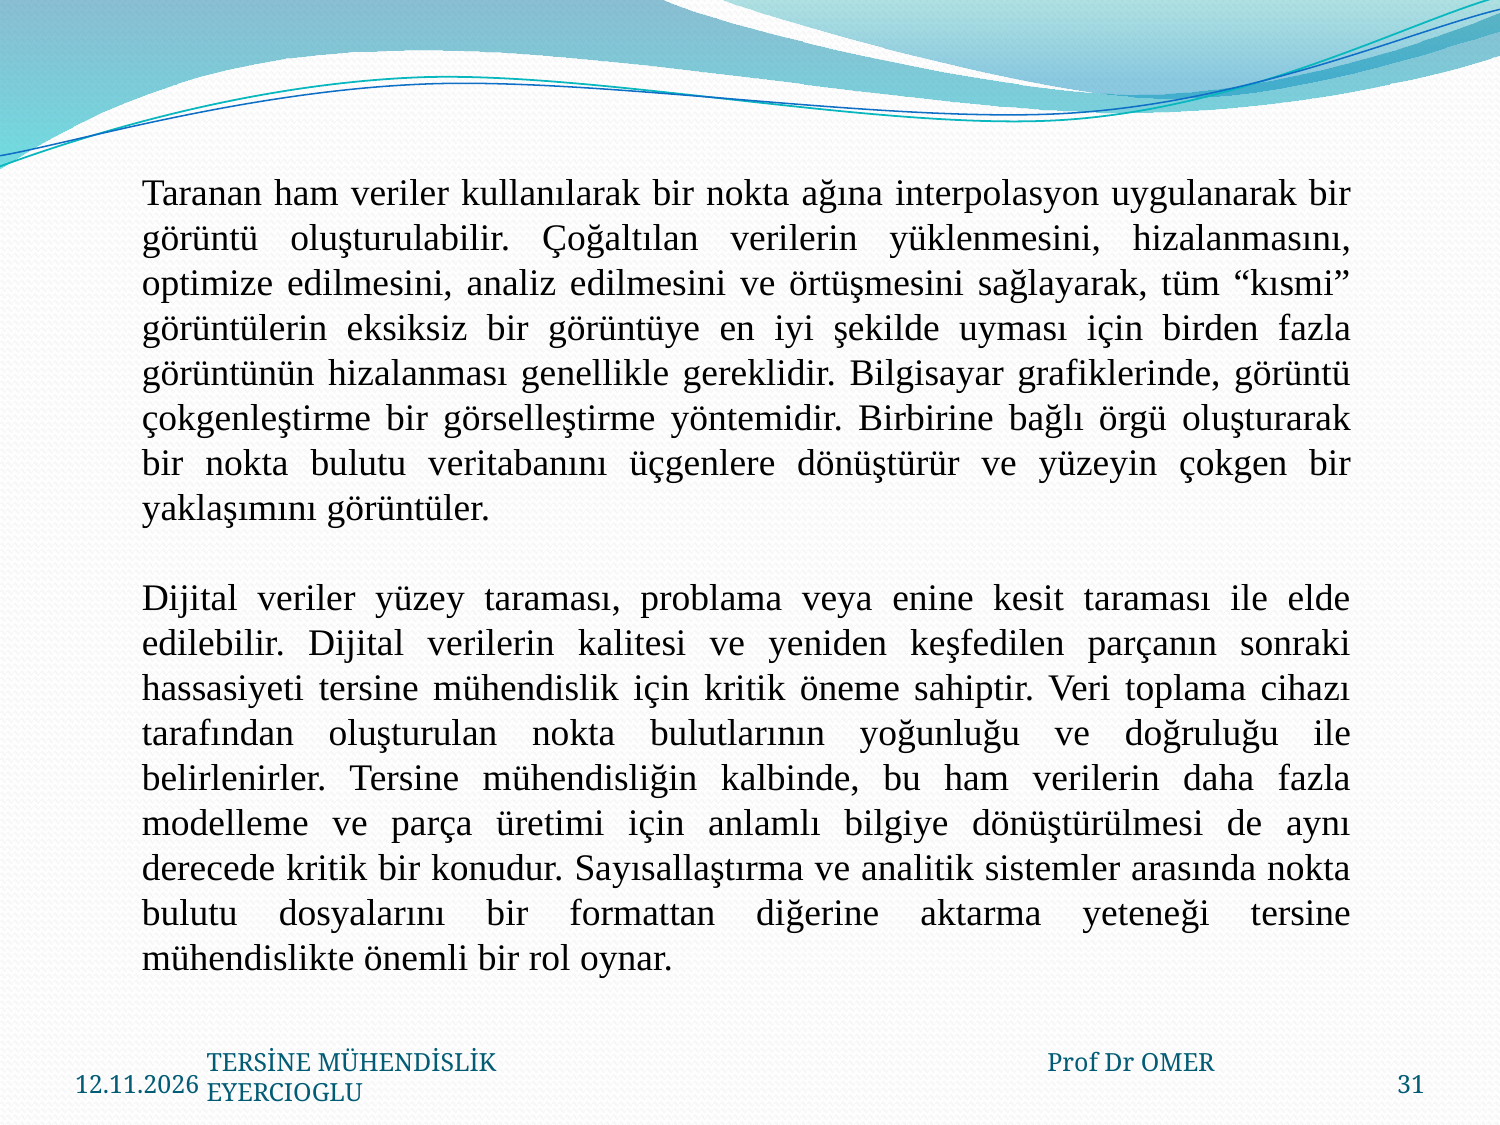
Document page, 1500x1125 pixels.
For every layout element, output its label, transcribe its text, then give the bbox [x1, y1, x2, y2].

text_box Taranan ham veriler kullanılarak bir nokta ağına interpolasyon uygulanarak bir görüntü oluşturulabilir. Çoğaltılan verilerin yüklenmesini, hizalanmasını, optimize edilmesini, analiz edilmesini ve örtüşmesini sağlayarak, tüm “kısmi” görüntülerin eksiksiz bir görüntüye en iyi şekilde uyması için birden fazla görüntünün hizalanması genellikle gereklidir. Bilgisayar grafiklerinde, görüntü çokgenleştirme bir görselleştirme yöntemidir. Birbirine bağlı örgü oluşturarak bir nokta bulutu veritabanını üçgenlere dönüştürür ve yüzeyin çokgen bir yaklaşımını görüntüler. Dijital veriler yüzey taraması, problama veya enine kesit taraması ile elde edilebilir. Dijital verilerin kalitesi ve yeniden keşfedilen parçanın sonraki hassasiyeti tersine mühendislik için kritik öneme sahiptir. Veri toplama cihazı tarafından oluşturulan nokta bulutlarının yoğunluğu ve doğruluğu ile belirlenirler. Tersine mühendisliğin kalbinde, bu ham verilerin daha fazla modelleme ve parça üretimi için anlamlı bilgiye dönüştürülmesi de aynı derecede kritik bir konudur. Sayısallaştırma ve analitik sistemler arasında nokta bulutu dosyalarını bir formattan diğerine aktarma yeteneği tersine mühendislikte önemli bir rol oynar. [127, 160, 1368, 986]
footer TERSİNE MÜHENDİSLİK Prof Dr OMER EYERCIOGLU [206, 1046, 1341, 1107]
slide_number 31 [1299, 1042, 1425, 1103]
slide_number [75, 1042, 425, 1103]
